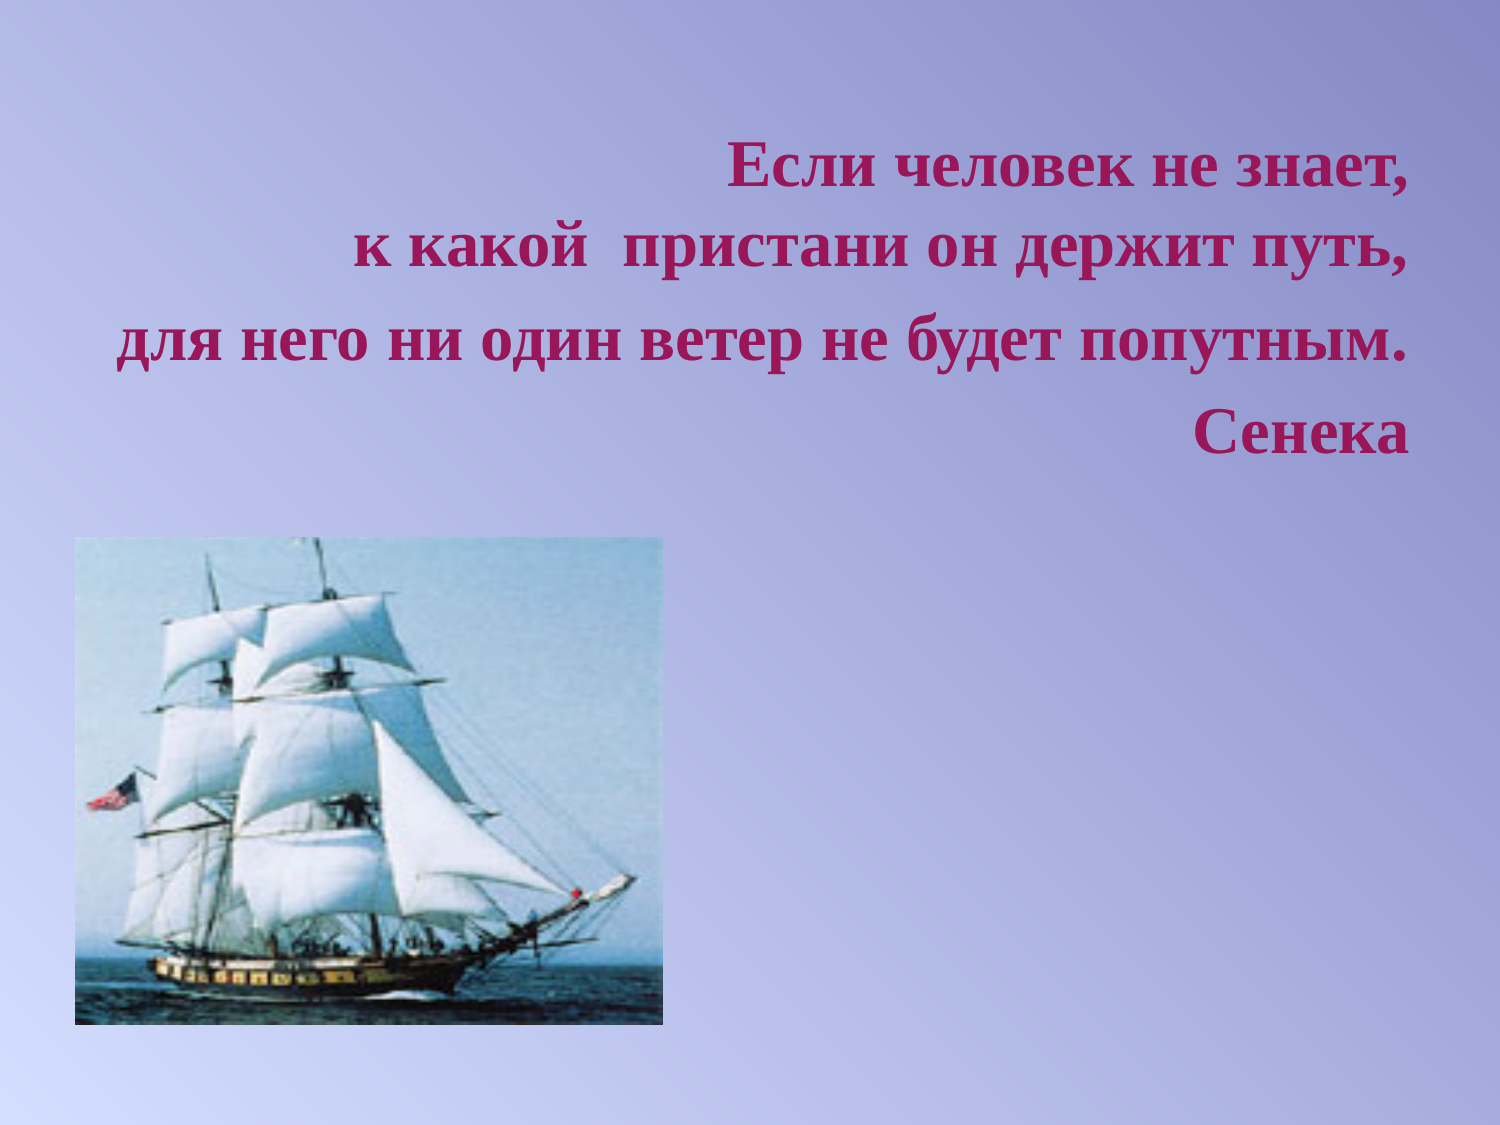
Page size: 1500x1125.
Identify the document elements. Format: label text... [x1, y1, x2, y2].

picture [74, 537, 663, 1026]
list Если человек не знает, к какой пристани он держит путь, для него ни один ветер не будет попутным. Сенека [74, 112, 1426, 1006]
